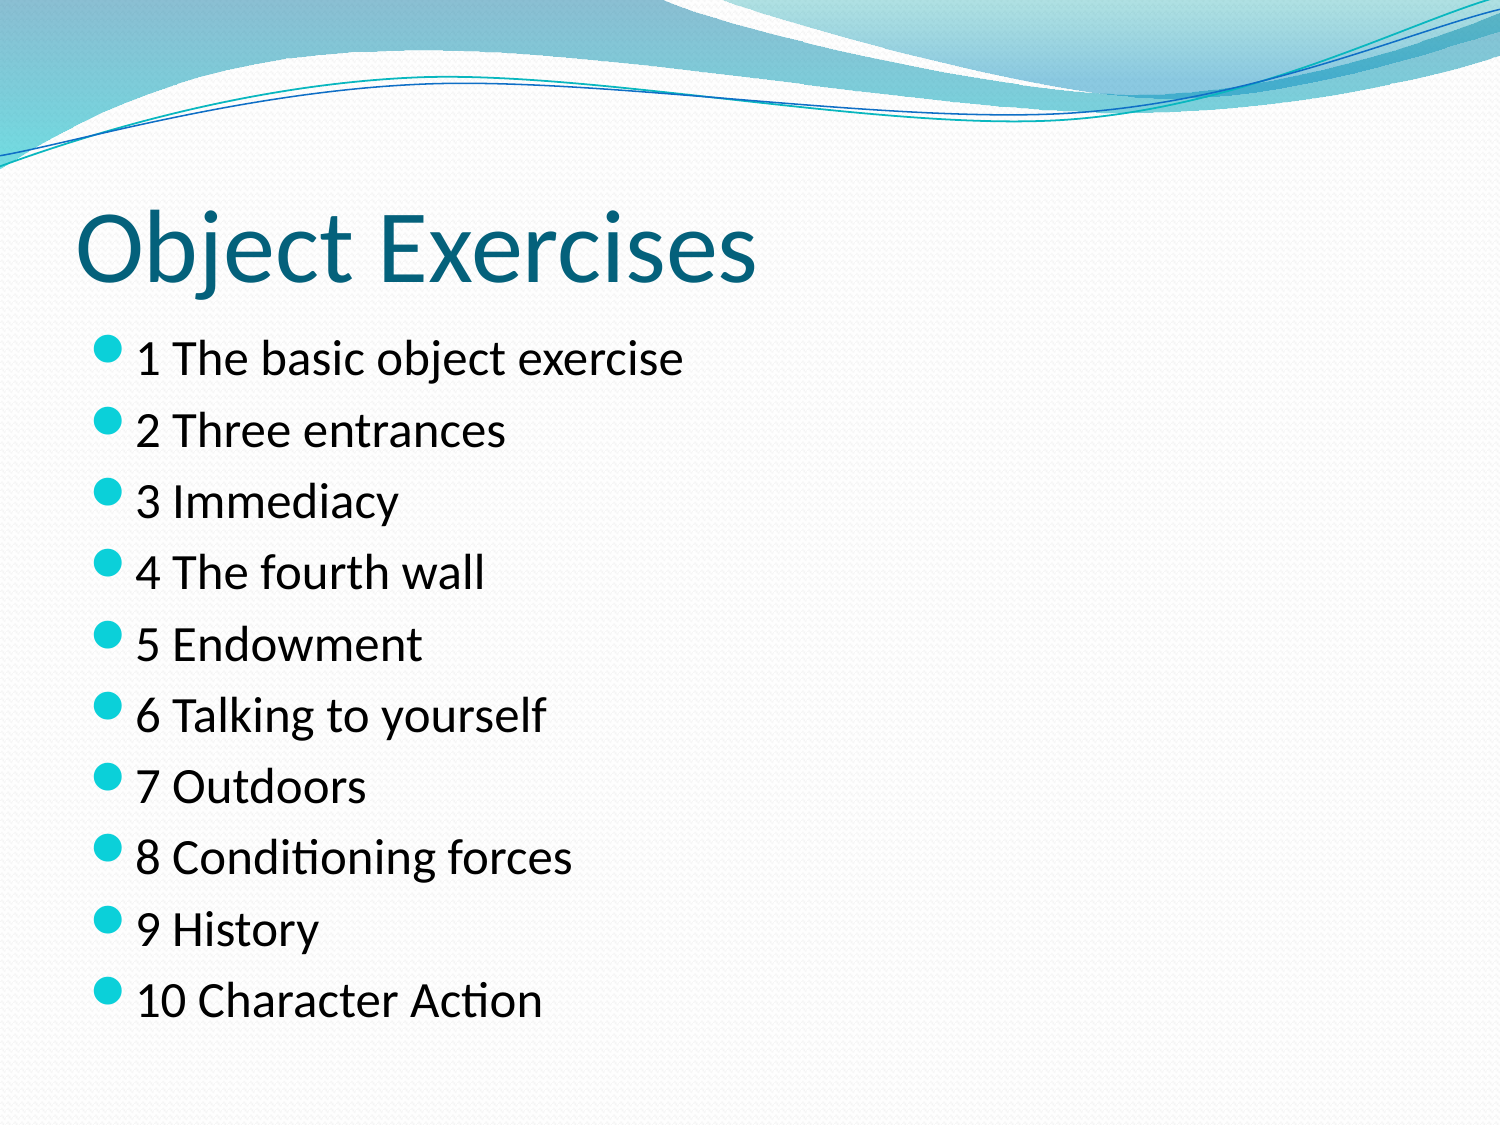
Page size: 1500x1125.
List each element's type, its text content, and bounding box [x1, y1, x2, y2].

list 1 The basic object exercise 2 Three entrances 3 Immediacy 4 The fourth wall 5 Endowment 6 Talking to yourself 7 Outdoors 8 Conditioning forces 9 History 10 Character Action [75, 317, 1425, 1038]
title Object Exercises [75, 115, 1425, 303]
